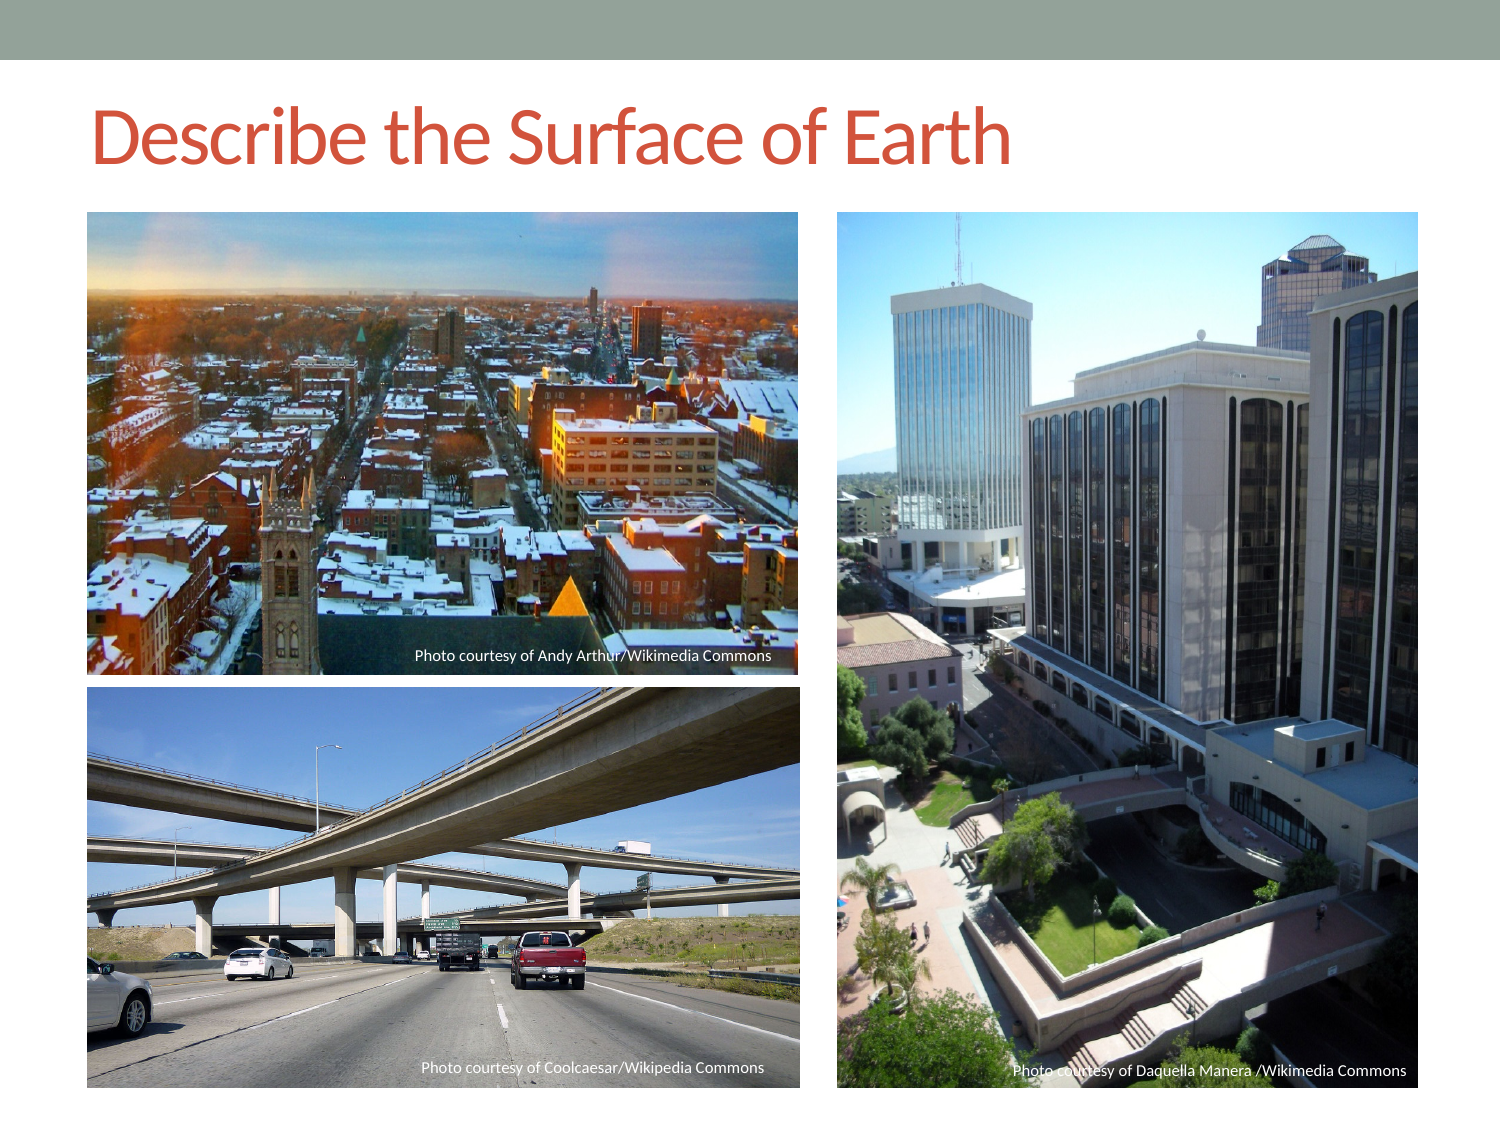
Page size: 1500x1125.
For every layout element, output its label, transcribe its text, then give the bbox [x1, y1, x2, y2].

title Describe the Surface of Earth [75, 50, 1425, 213]
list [87, 212, 799, 676]
picture [87, 687, 801, 1088]
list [837, 212, 1419, 1088]
